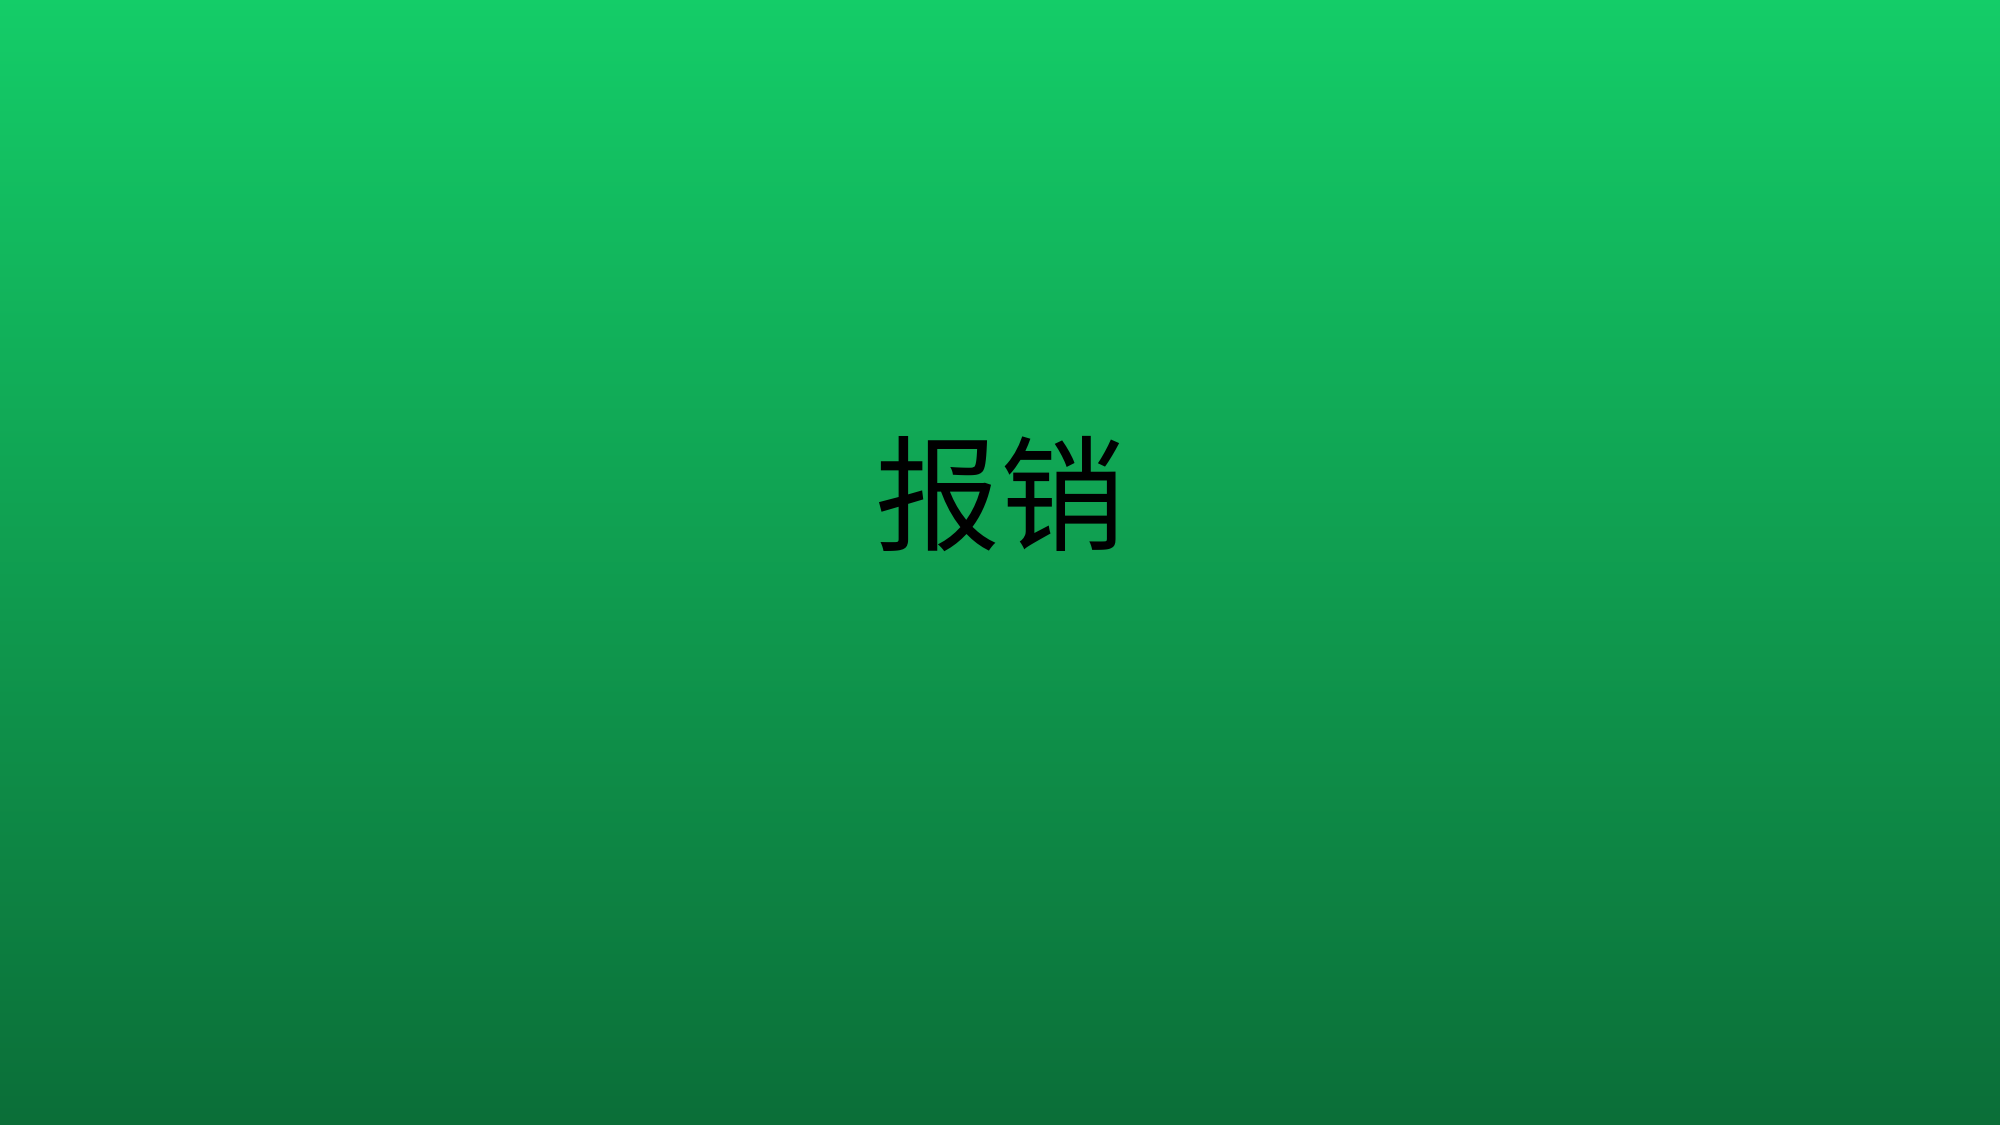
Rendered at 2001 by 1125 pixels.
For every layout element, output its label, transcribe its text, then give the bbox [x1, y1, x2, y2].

title 报销 [249, 184, 1750, 576]
